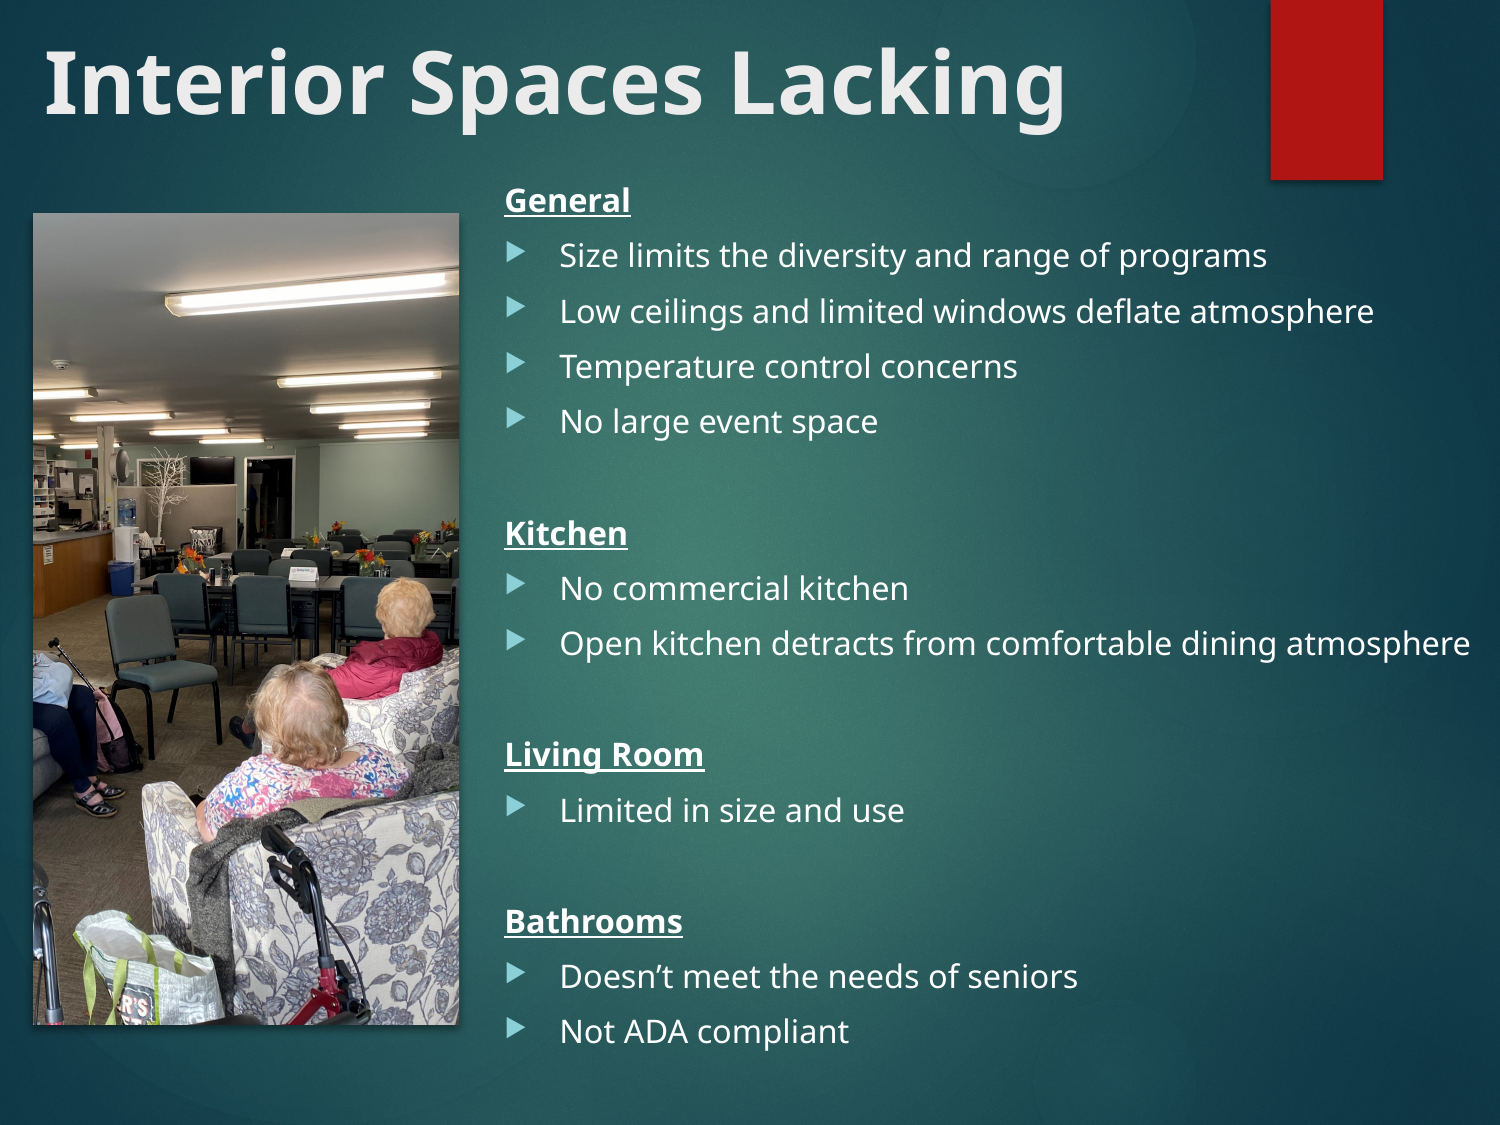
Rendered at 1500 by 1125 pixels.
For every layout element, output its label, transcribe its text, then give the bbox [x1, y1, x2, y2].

title Interior Spaces Lacking [33, 21, 1191, 175]
picture [32, 213, 460, 1026]
list General Size limits the diversity and range of programs Low ceilings and limited windows deflate atmosphere Temperature control concerns No large event space Kitchen No commercial kitchen Open kitchen detracts from comfortable dining atmosphere Living Room Limited in size and use Bathrooms Doesn’t meet the needs of seniors Not ADA compliant [489, 166, 1500, 1070]
